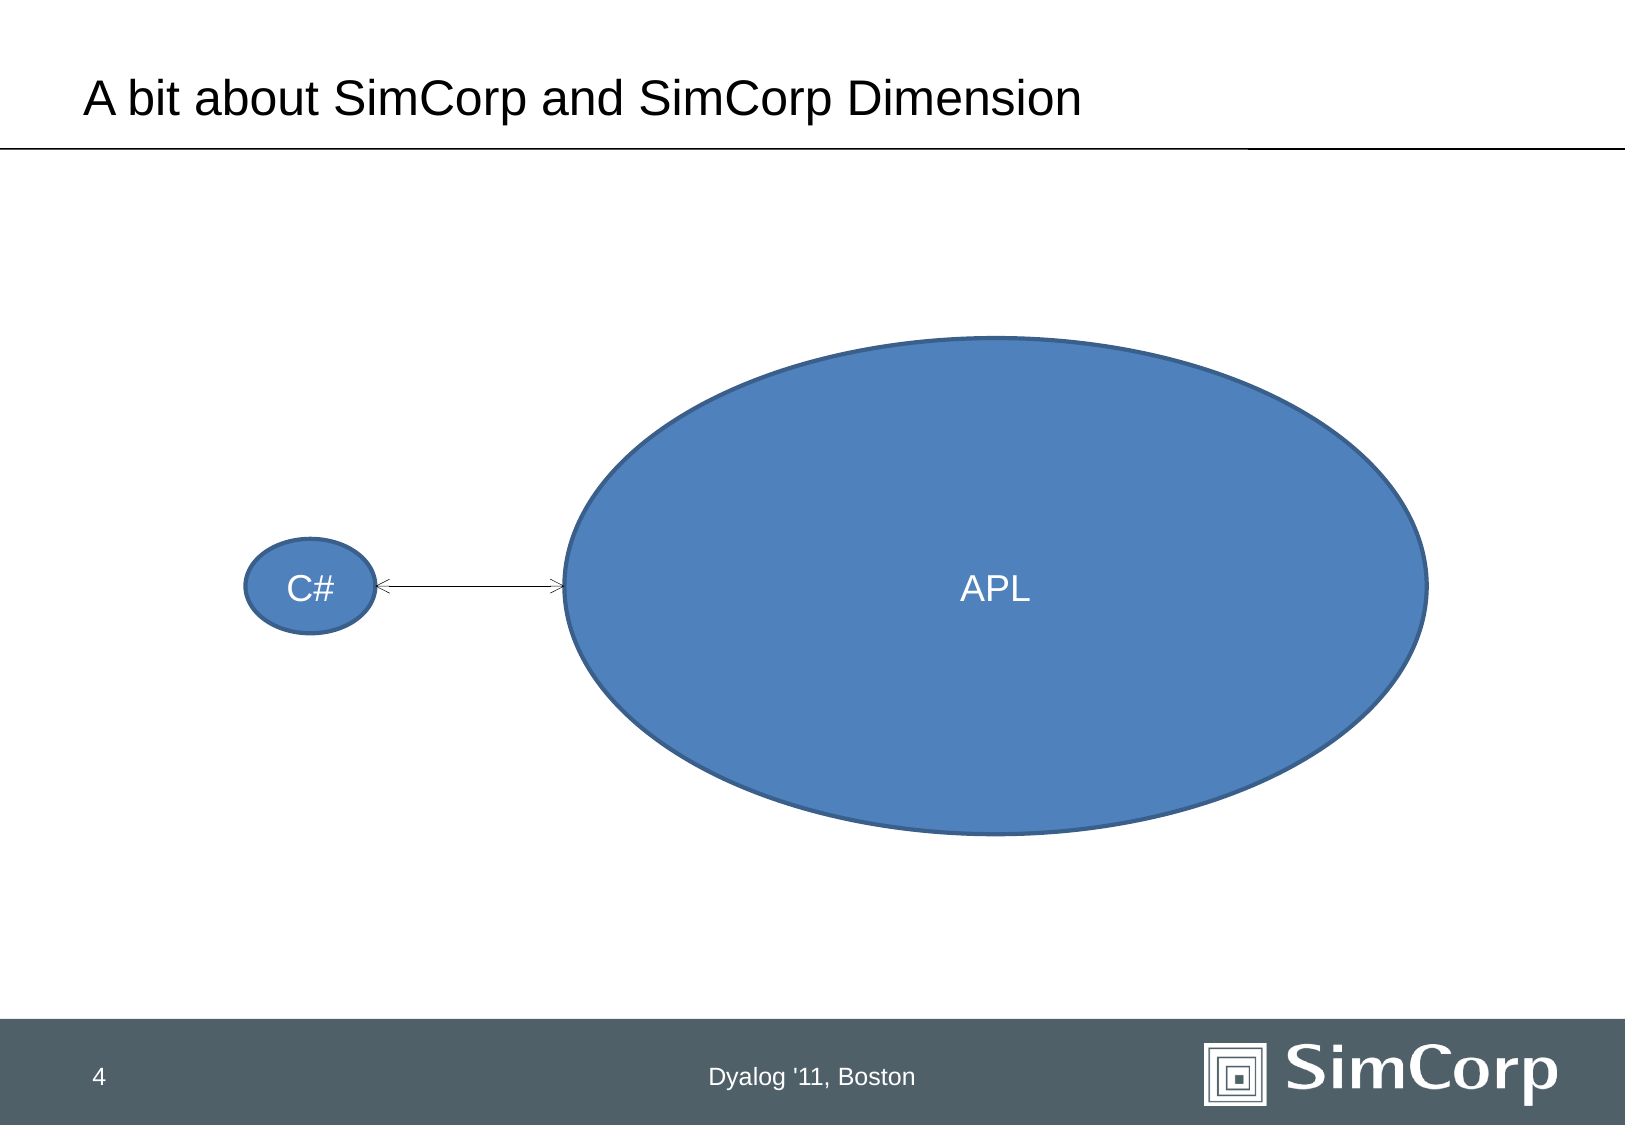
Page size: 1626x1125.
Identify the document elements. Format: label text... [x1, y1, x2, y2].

title A bit about SimCorp and SimCorp Dimension [67, 56, 1533, 138]
text_box C# [243, 536, 378, 636]
slide_number 4 [0, 1052, 129, 1086]
text_box APL [562, 335, 1429, 837]
picture [1204, 1043, 1557, 1106]
slide_number Dyalog '11, Boston [528, 1052, 1097, 1106]
